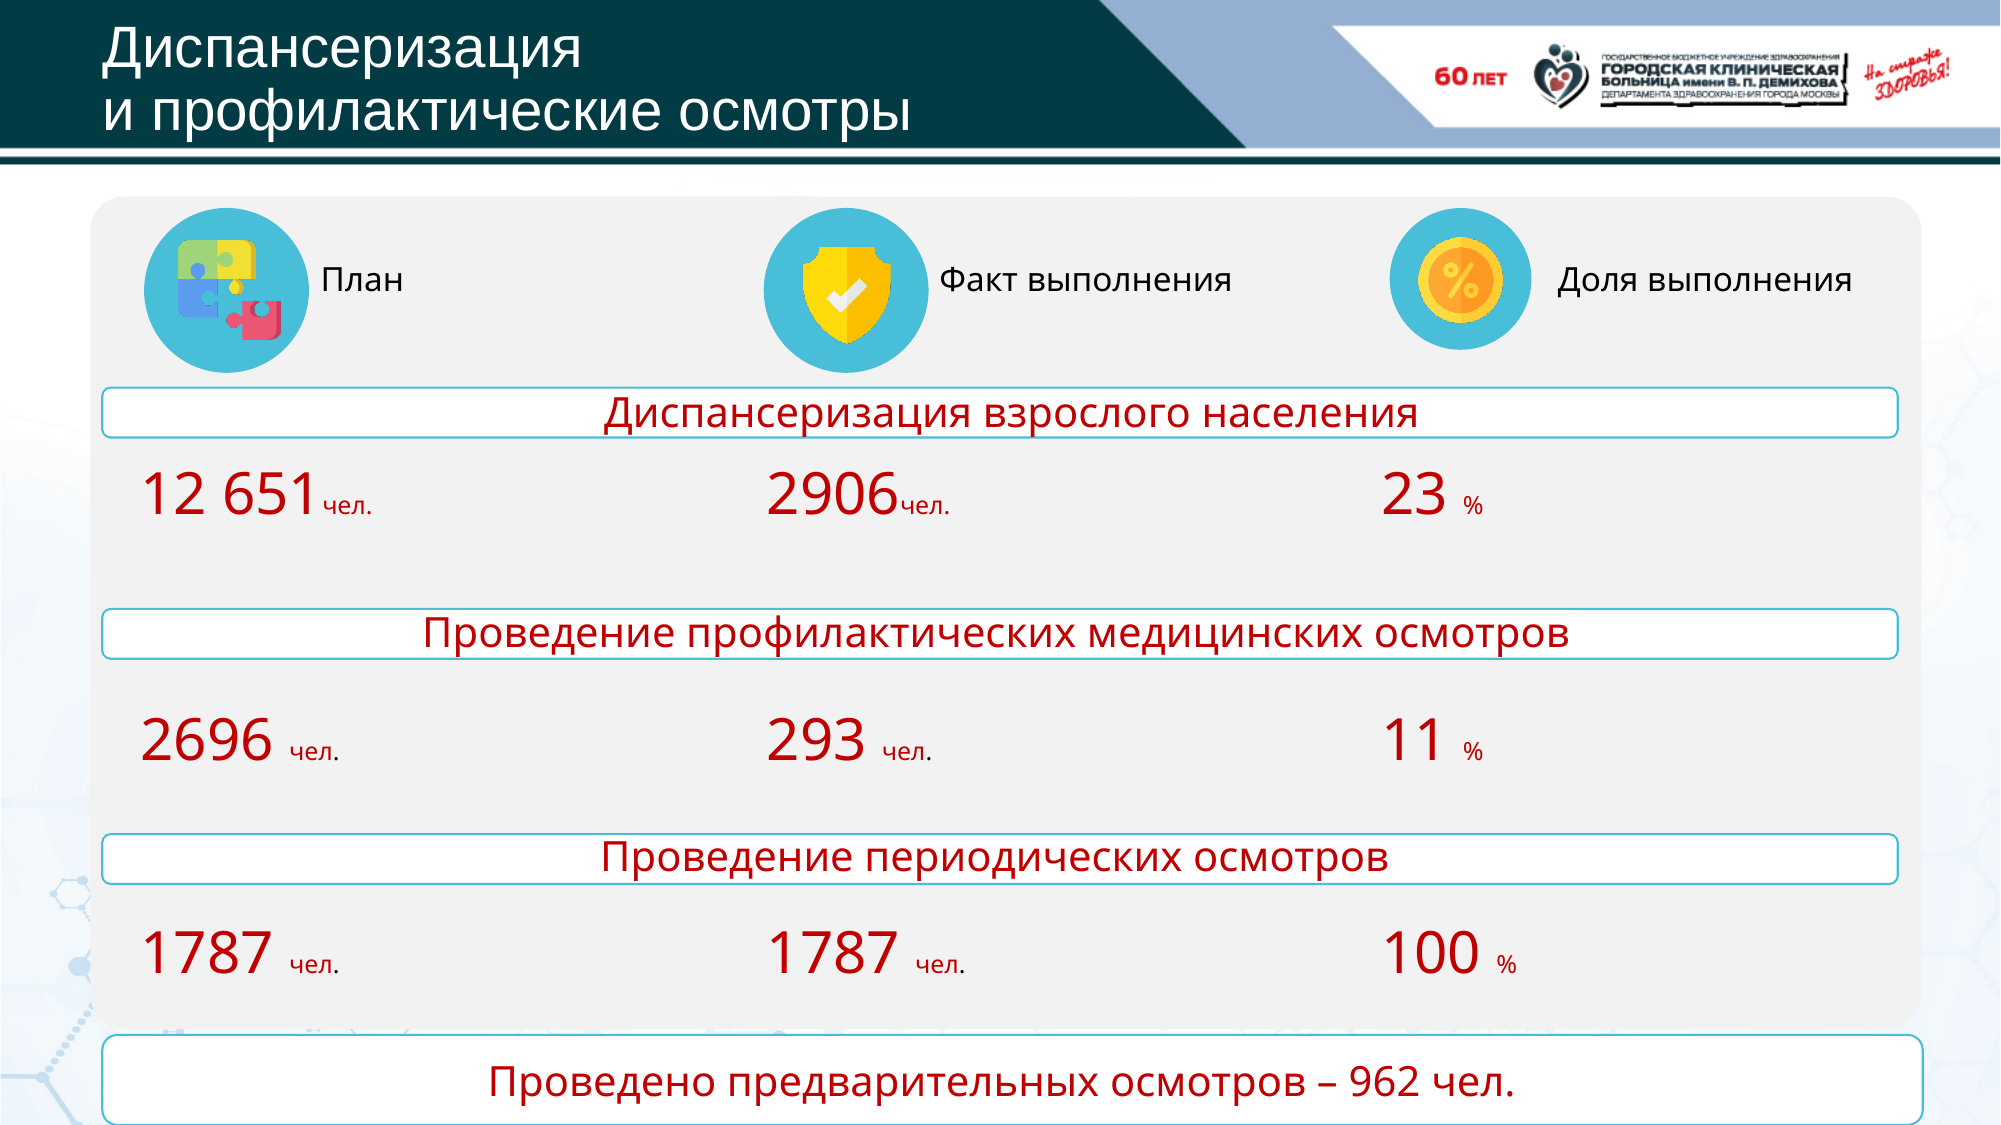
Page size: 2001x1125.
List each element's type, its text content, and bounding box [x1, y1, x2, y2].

picture [0, 0, 2001, 1125]
title Диспансеризация и профилактические осмотры [87, 42, 1860, 117]
